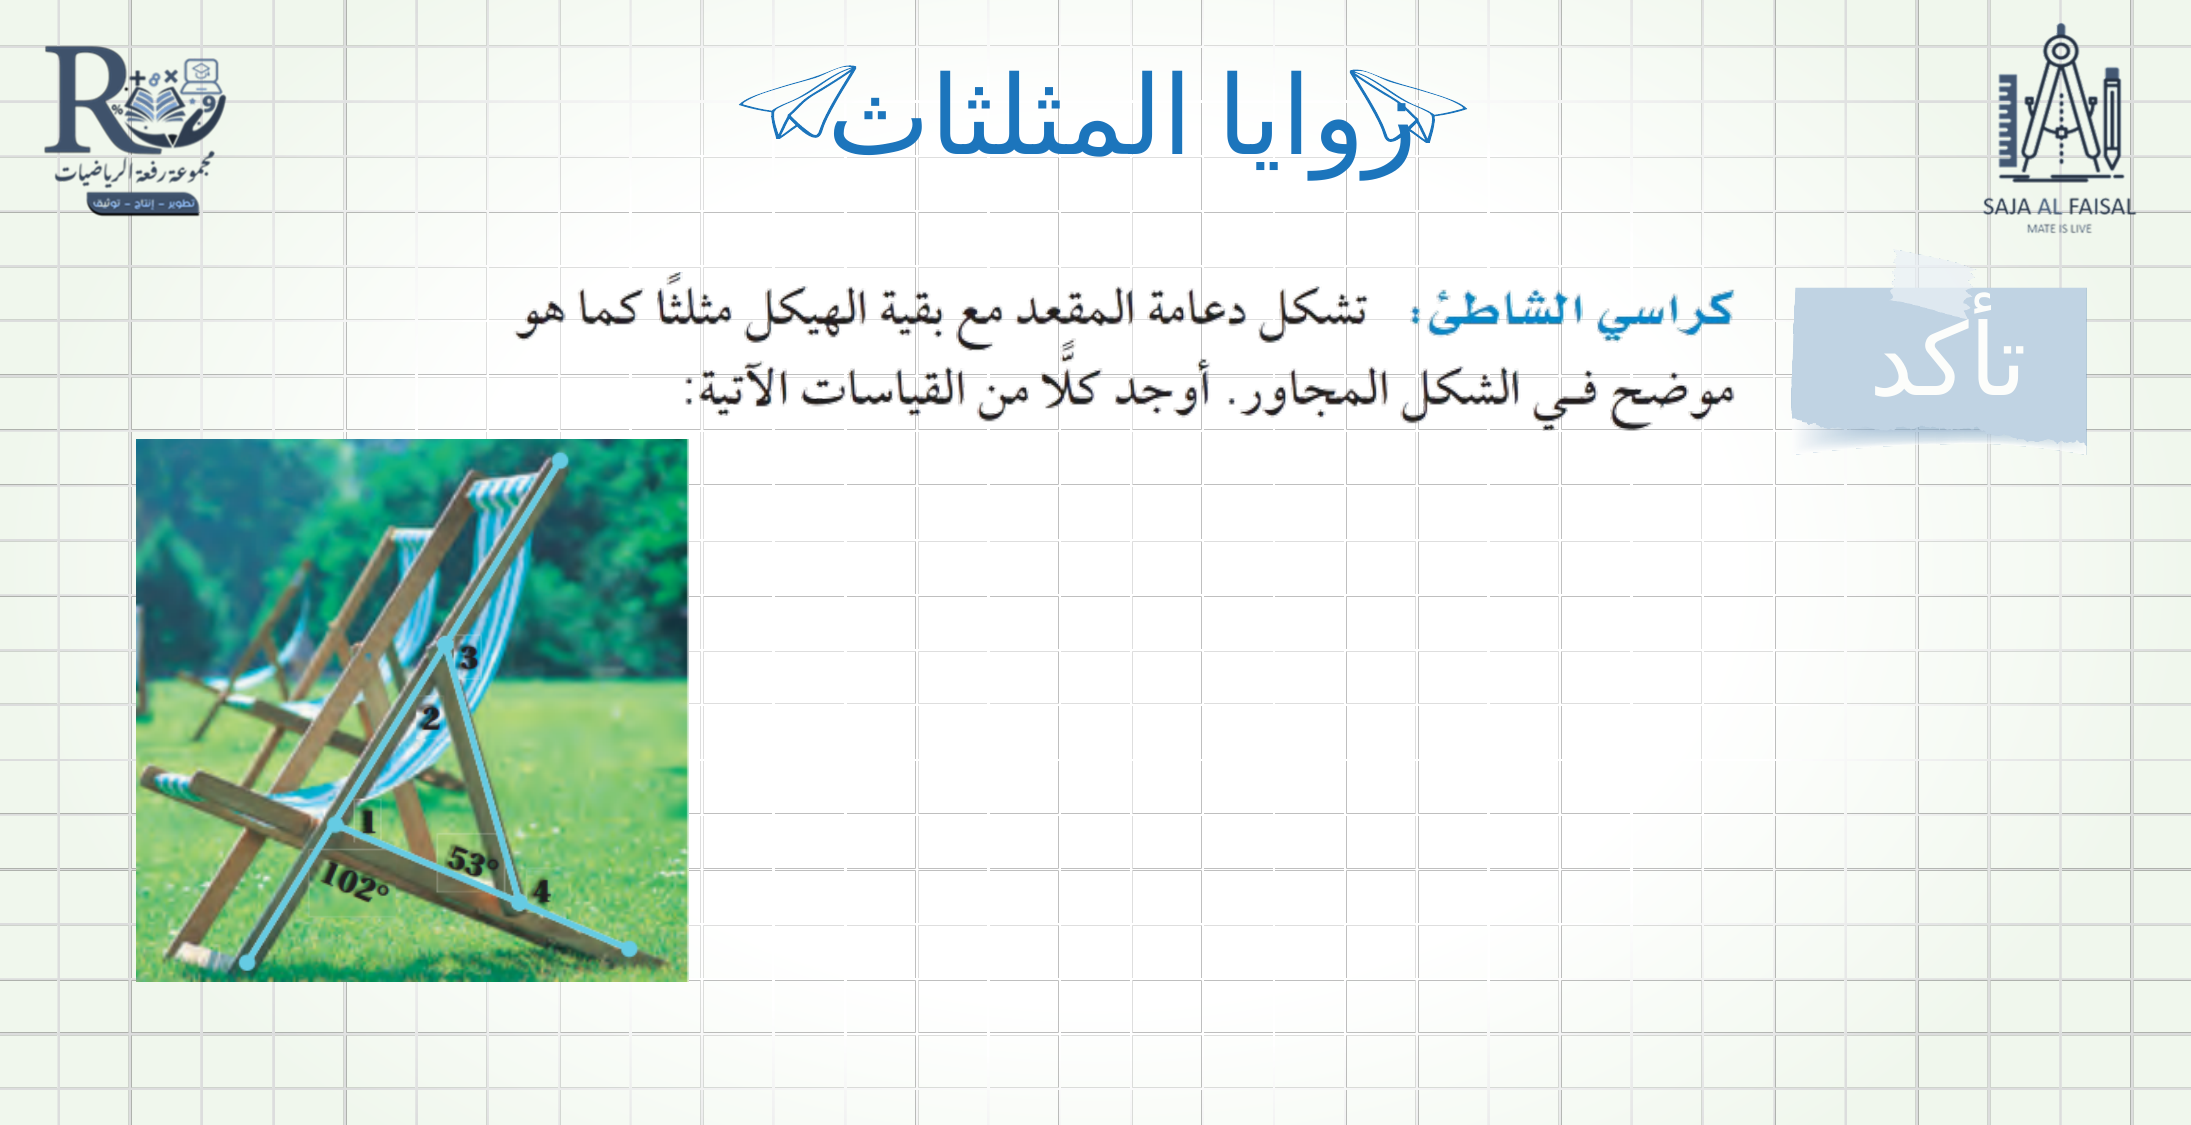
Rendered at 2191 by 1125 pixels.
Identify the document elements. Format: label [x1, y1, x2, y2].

picture [0, 0, 2191, 1125]
text_box [1787, 240, 2090, 455]
text_box [605, 11, 1616, 176]
